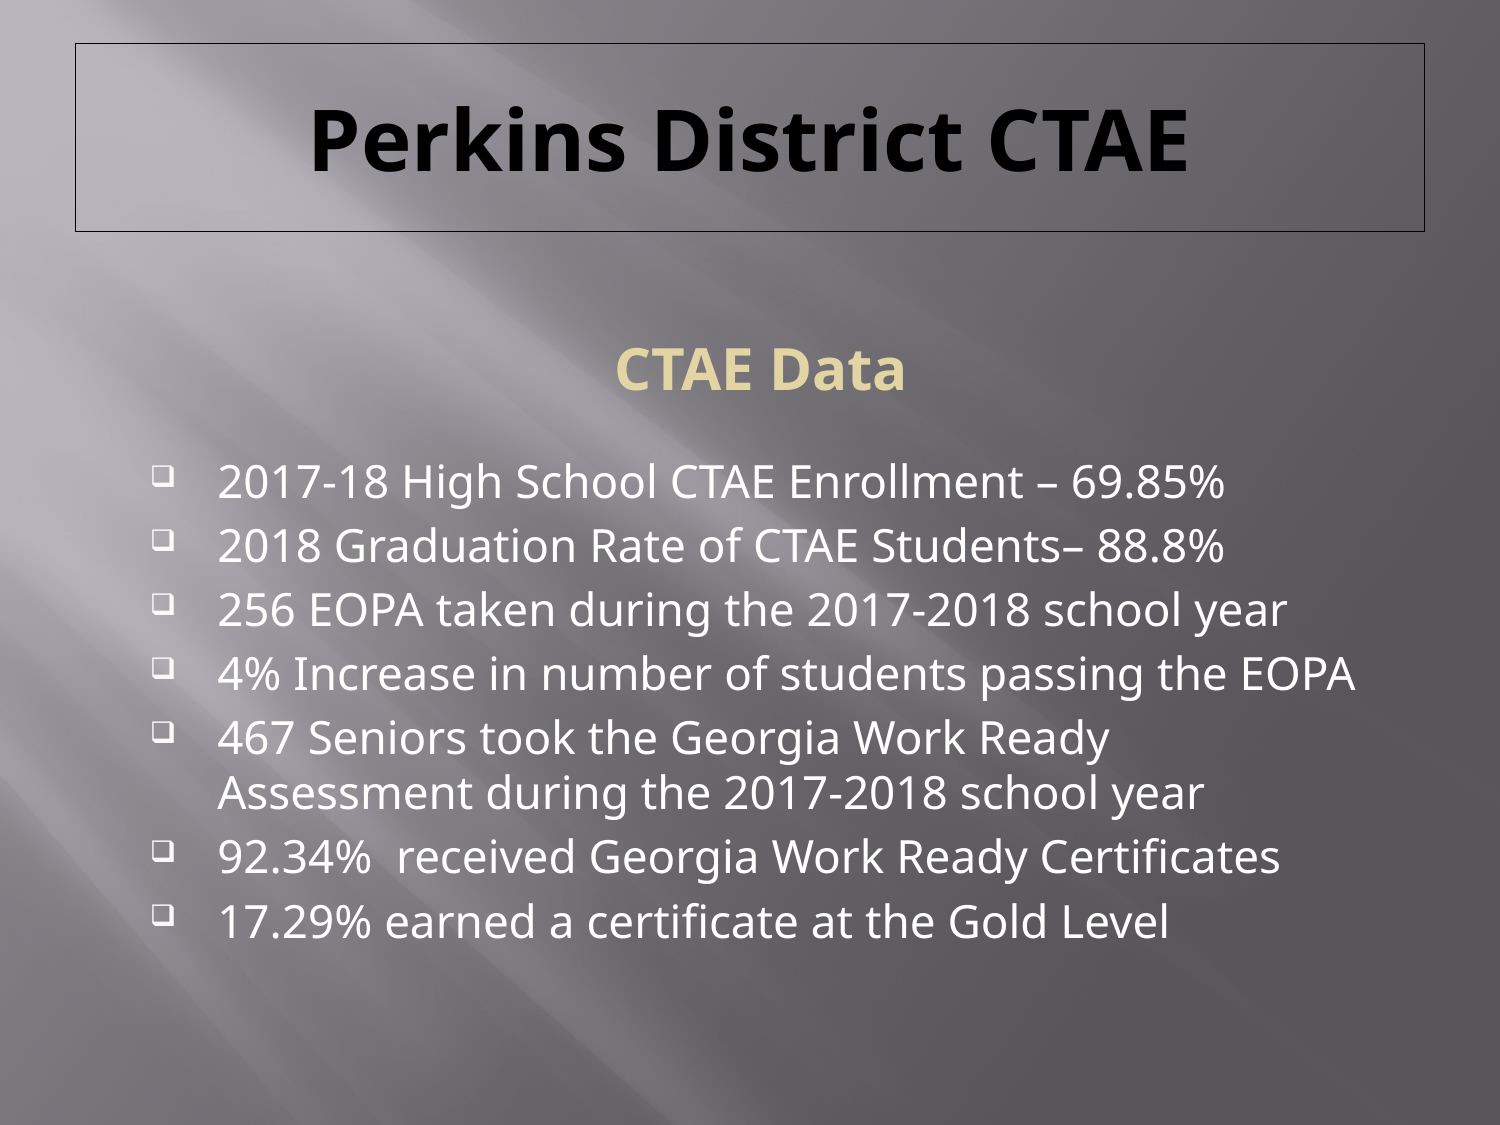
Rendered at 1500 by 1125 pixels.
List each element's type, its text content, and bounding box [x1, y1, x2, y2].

list CTAE Data 2017-18 High School CTAE Enrollment – 69.85% 2018 Graduation Rate of CTAE Students– 88.8% 256 EOPA taken during the 2017-2018 school year 4% Increase in number of students passing the EOPA 467 Seniors took the Georgia Work Ready Assessment during the 2017-2018 school year 92.34% received Georgia Work Ready Certificates 17.29% earned a certificate at the Gold Level [112, 324, 1388, 998]
title Perkins District CTAE [75, 43, 1425, 232]
picture [0, 0, 1500, 1125]
